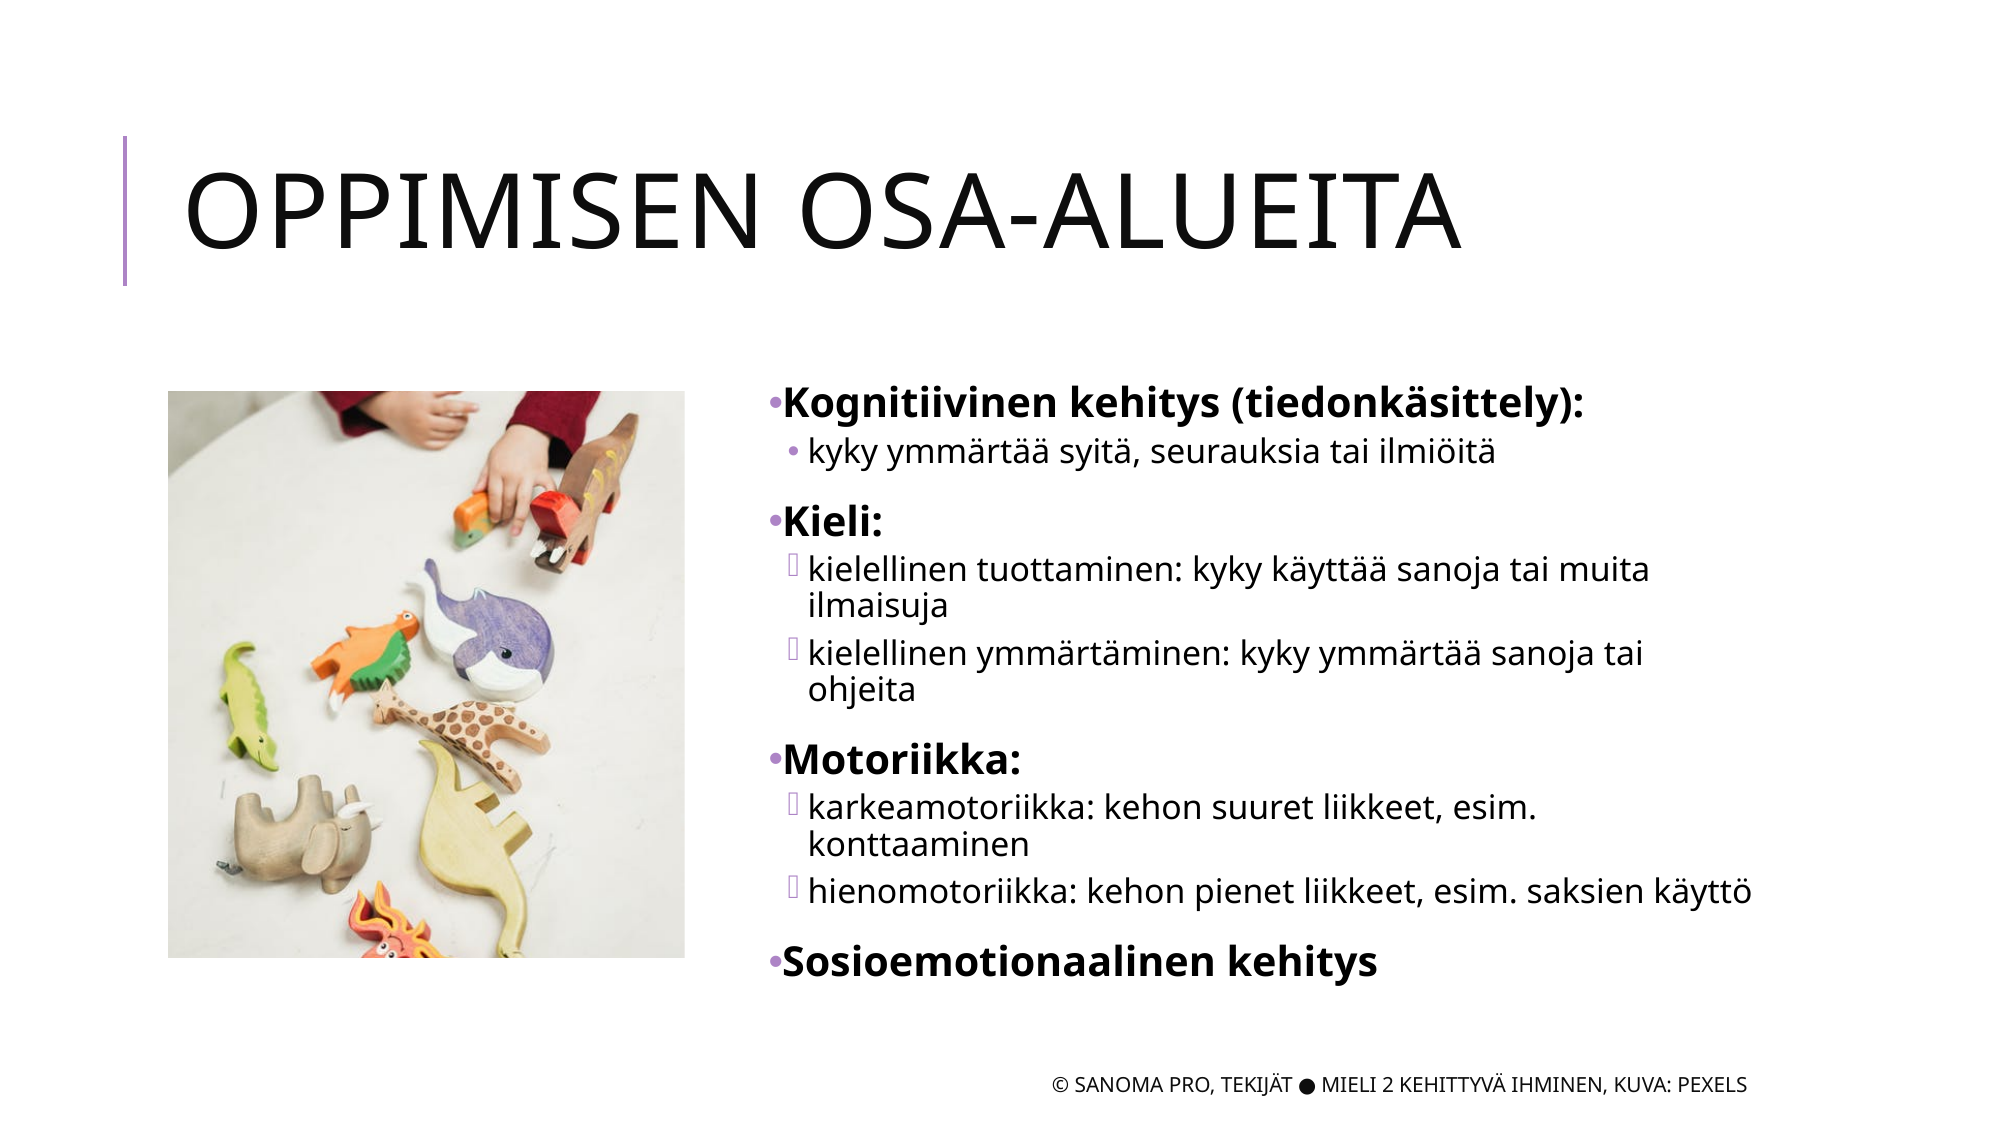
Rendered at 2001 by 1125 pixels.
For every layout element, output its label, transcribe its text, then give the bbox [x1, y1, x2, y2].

footer © Sanoma Pro, Tekijät ● Mieli 2 Kehittyvä ihminen, kuva: pexels [794, 1061, 1763, 1107]
title Oppimisen osa-alueita [168, 96, 1763, 342]
list Kognitiivinen kehitys (tiedonkäsittely): kyky ymmärtää syitä, seurauksia tai ilmiöitä Kieli: kielellinen tuottaminen: kyky käyttää sanoja tai muita ilmaisuja kielellinen ymmärtäminen: kyky ymmärtää sanoja tai ohjeita Motoriikka: karkeamotoriikka: kehon suuret liikkeet, esim. konttaaminen hienomotoriikka: kehon pienet liikkeet, esim. saksien käyttö Sosioemotionaalinen kehitys [761, 375, 1763, 1035]
picture [167, 391, 685, 958]
